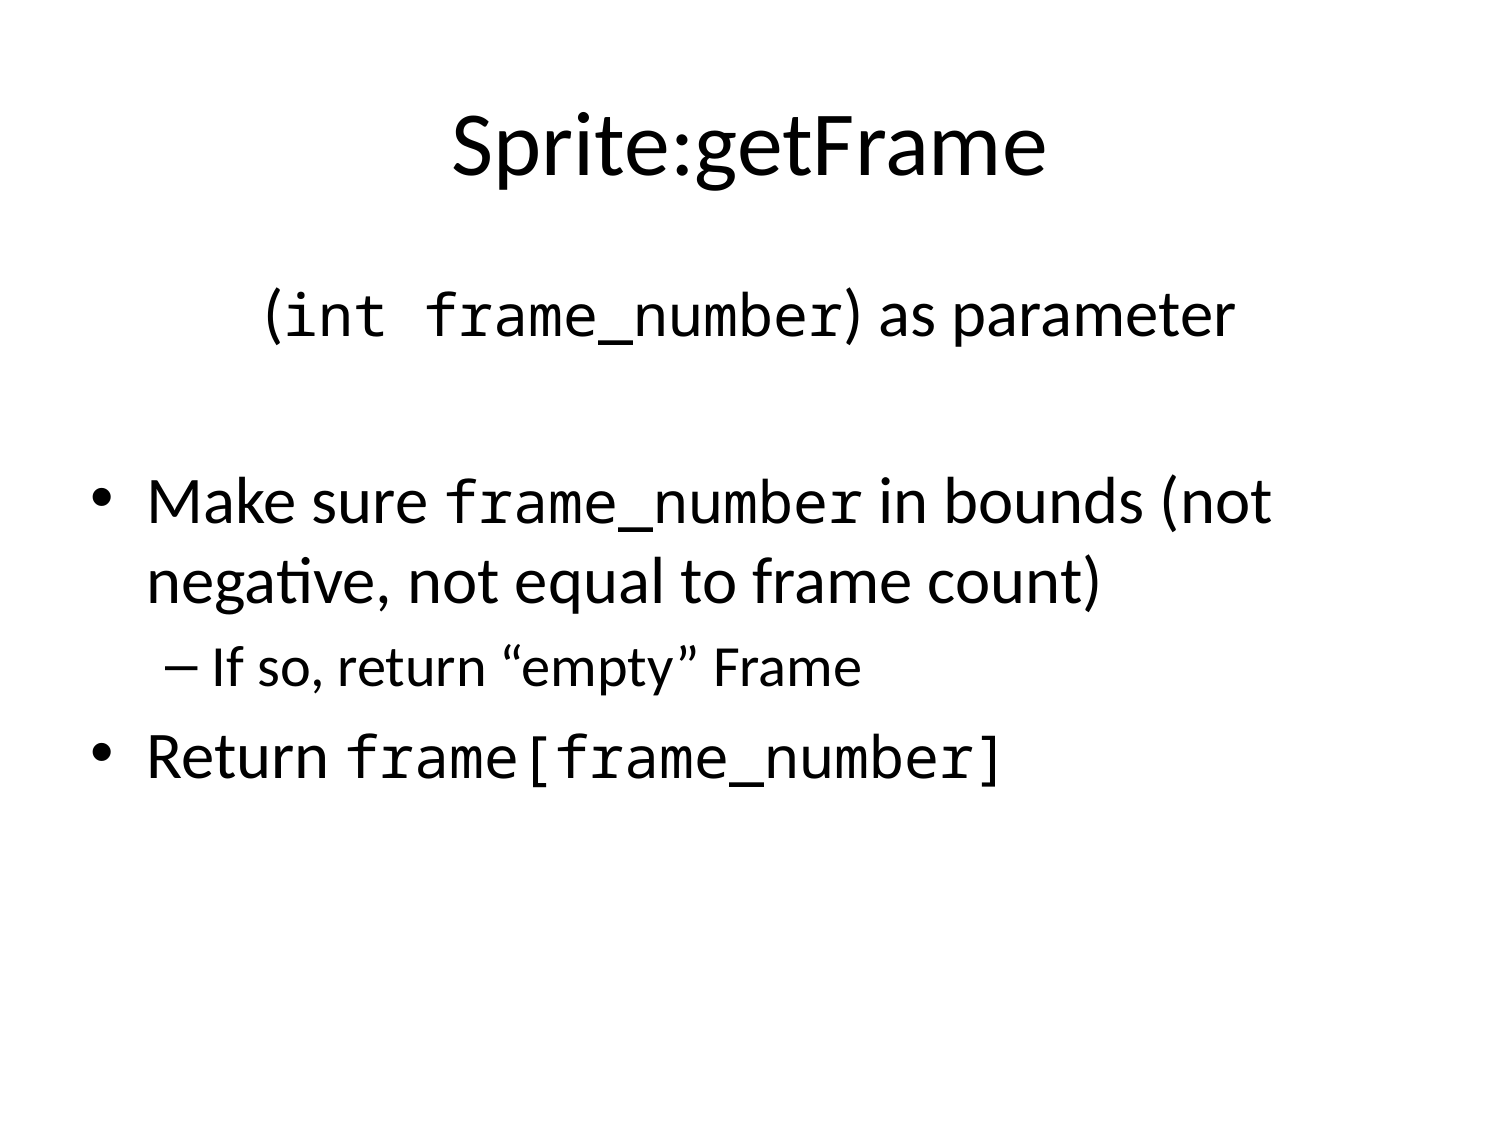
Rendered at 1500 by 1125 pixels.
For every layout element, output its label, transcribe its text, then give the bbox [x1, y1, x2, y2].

title Sprite:getFrame [75, 45, 1425, 233]
list (int frame_number) as parameter Make sure frame_number in bounds (not negative, not equal to frame count) If so, return “empty” Frame Return frame[frame_number] [75, 262, 1425, 1005]
